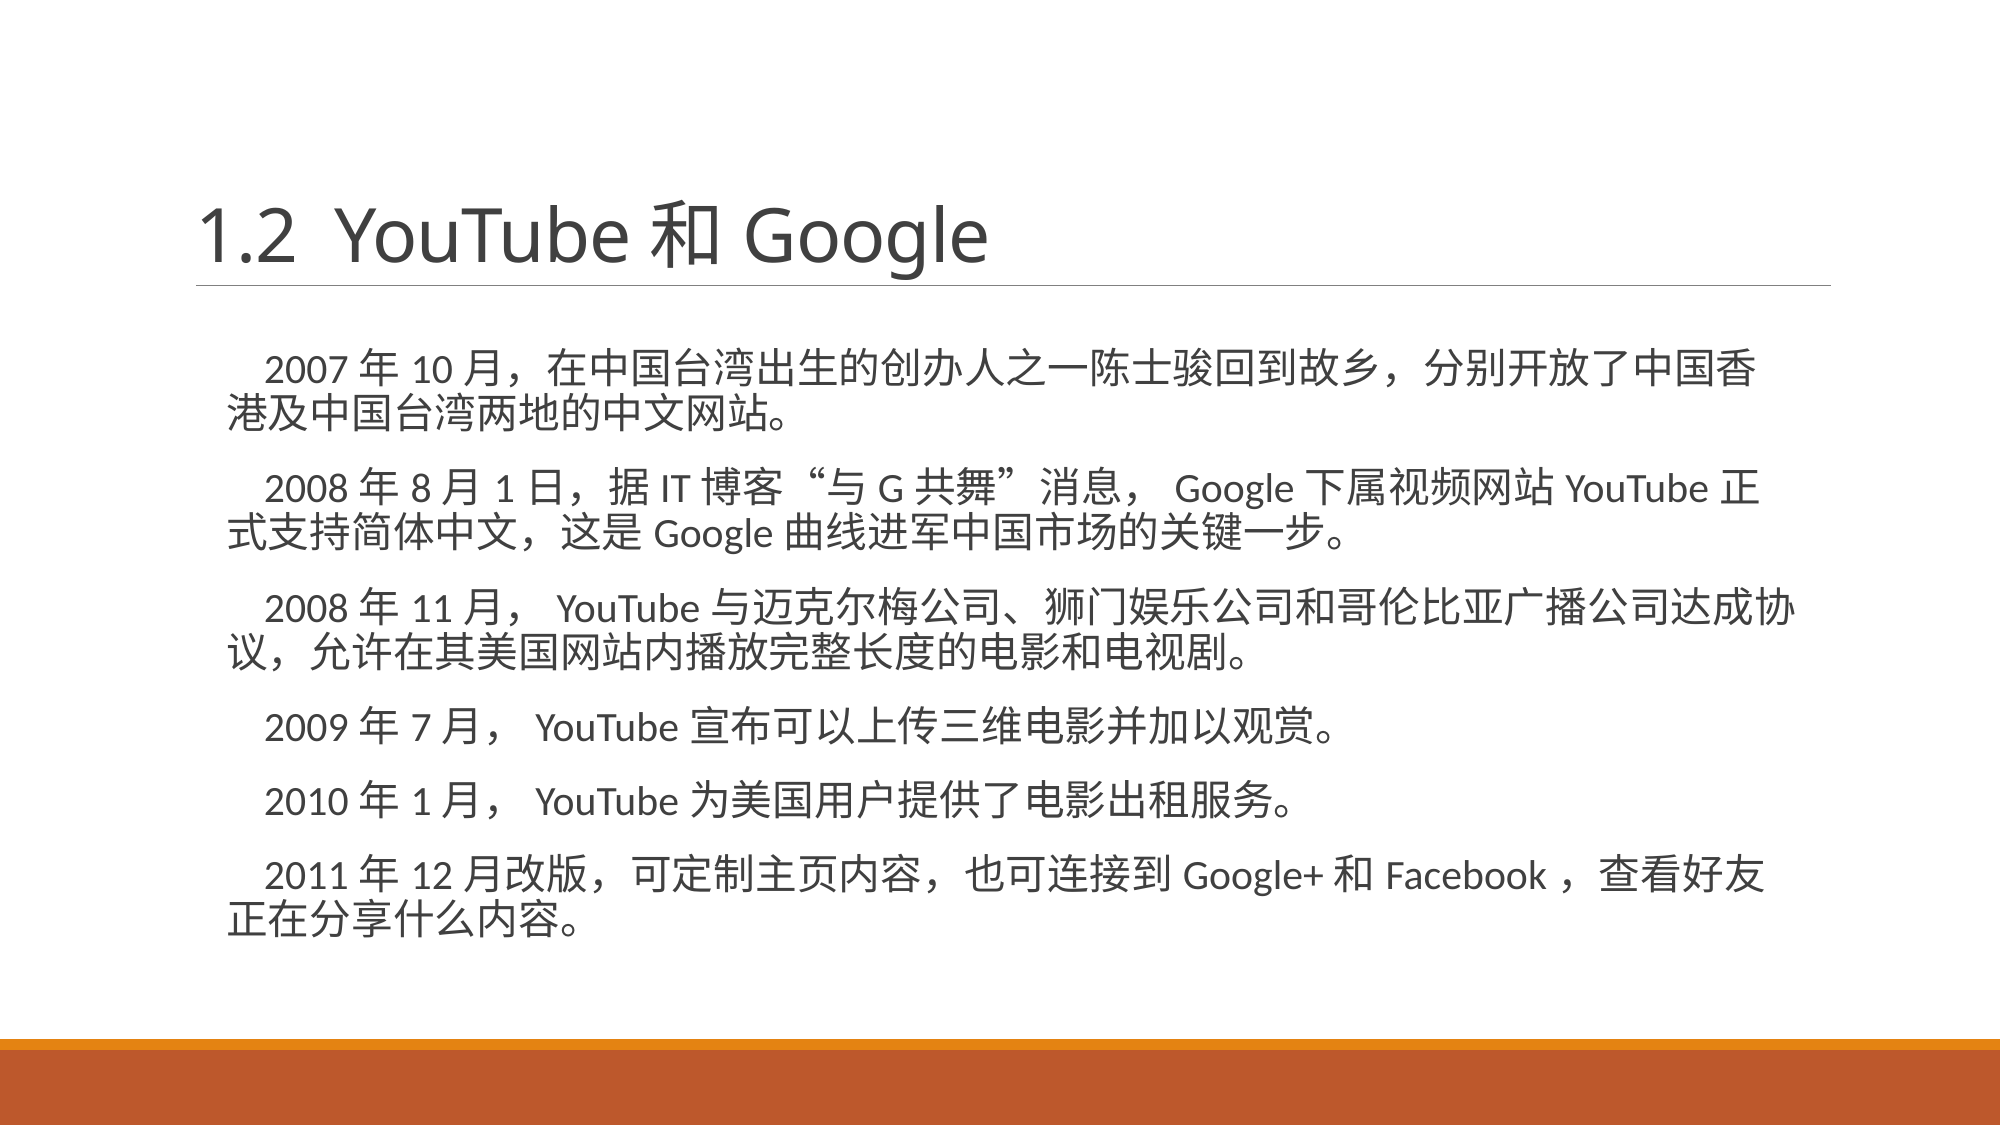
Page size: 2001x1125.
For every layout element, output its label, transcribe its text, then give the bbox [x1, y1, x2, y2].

list 2007年10月，在中国台湾出生的创办人之一陈士骏回到故乡，分别开放了中国香港及中国台湾两地的中文网站。 2008年8月1日，据IT博客“与G共舞”消息，Google下属视频网站YouTube正式支持简体中文，这是Google曲线进军中国市场的关键一步。 2008年11月，YouTube与迈克尔梅公司、狮门娱乐公司和哥伦比亚广播公司达成协议，允许在其美国网站内播放完整长度的电影和电视剧。 2009年7月，YouTube宣布可以上传三维电影并加以观赏。 2010年1月，YouTube为美国用户提供了电影出租服务。 2011年12月改版，可定制主页内容，也可连接到Google+和Facebook，查看好友正在分享什么内容。 [211, 340, 1799, 1001]
title 1.2 YouTube和Google [180, 47, 1830, 285]
